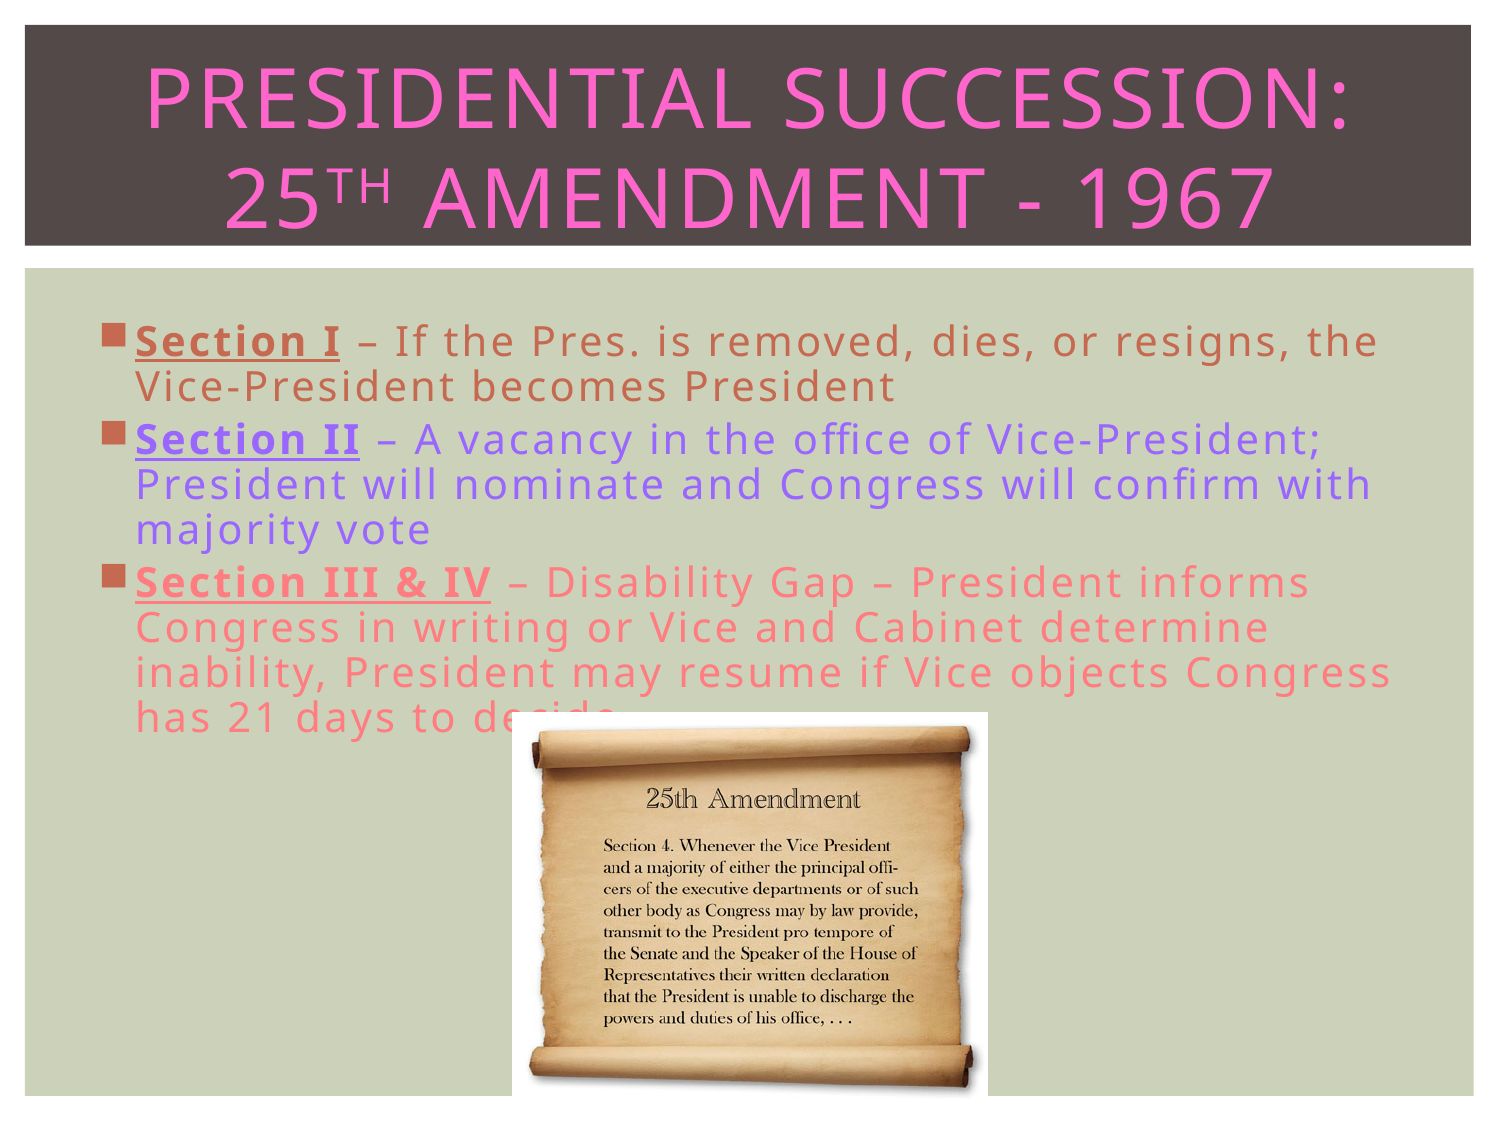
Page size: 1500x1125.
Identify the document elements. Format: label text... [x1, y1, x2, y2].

list Section I – If the Pres. is removed, dies, or resigns, the Vice-President becomes President Section II – A vacancy in the office of Vice-President; President will nominate and Congress will confirm with majority vote Section III & IV – Disability Gap – President informs Congress in writing or Vice and Cabinet determine inability, President may resume if Vice objects Congress has 21 days to decide. [75, 312, 1425, 1063]
title Presidential Succession: 25th Amendment - 1967 [62, 58, 1438, 232]
picture [512, 712, 988, 1099]
